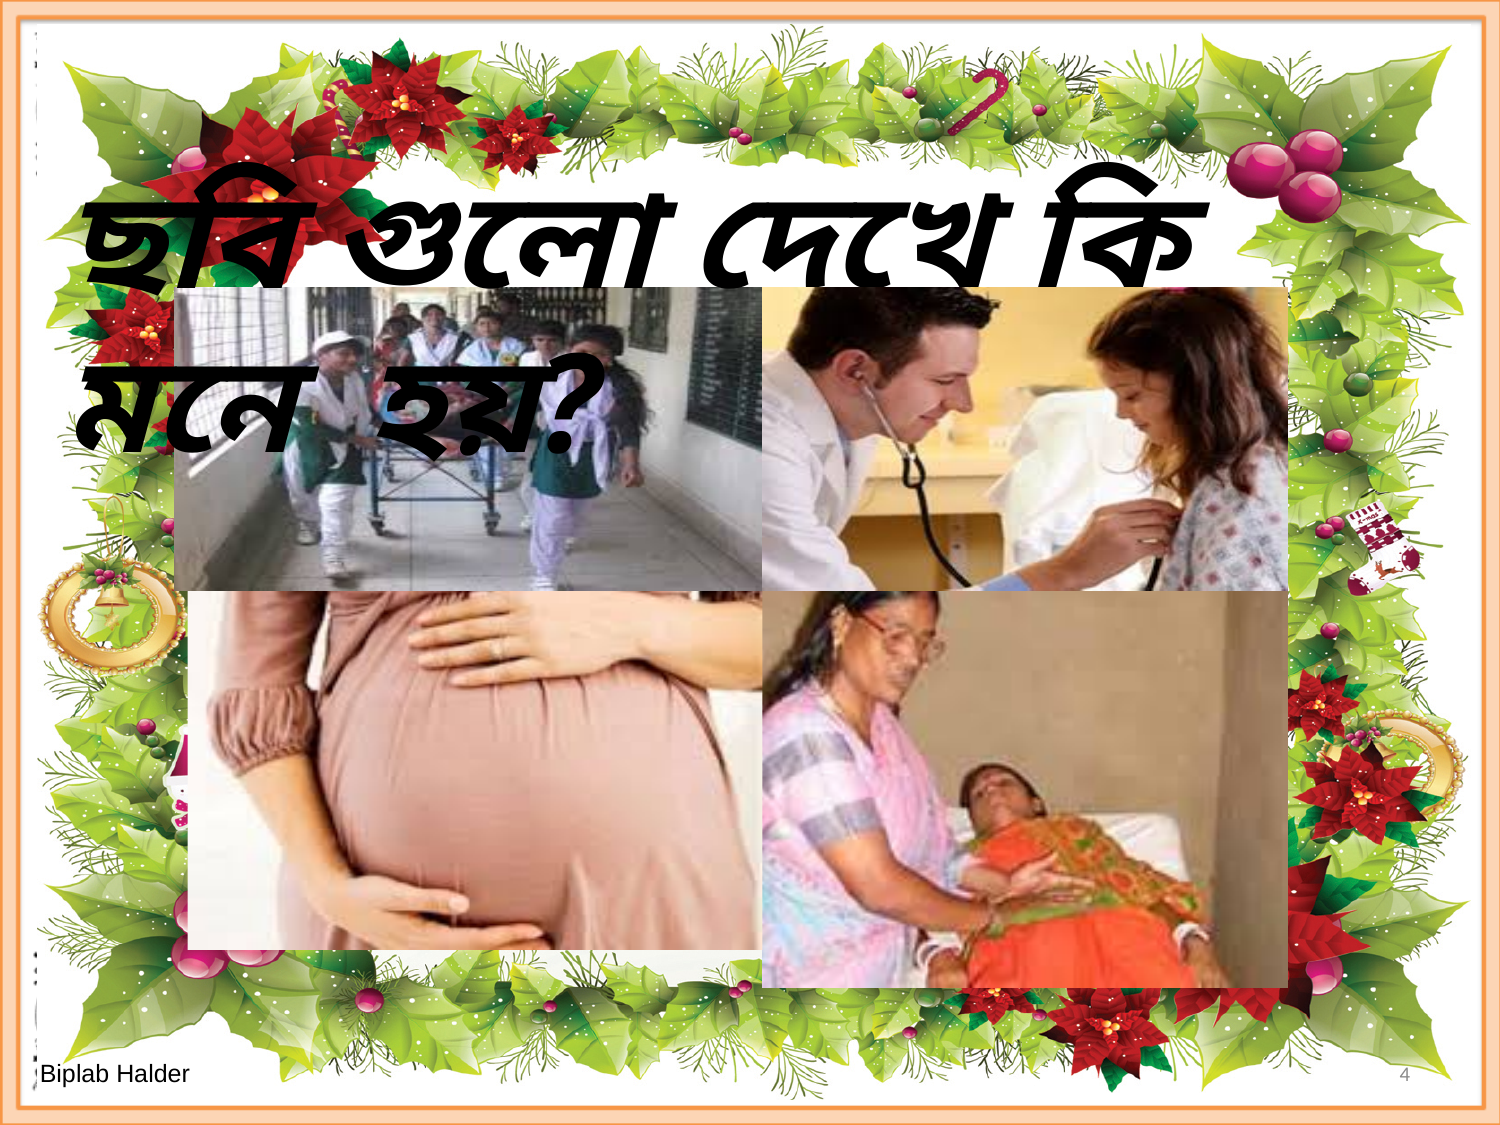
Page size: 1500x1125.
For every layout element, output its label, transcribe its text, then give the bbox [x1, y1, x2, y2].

picture [0, 0, 1500, 1125]
text_box Biplab Halder [24, 1050, 32, 1095]
